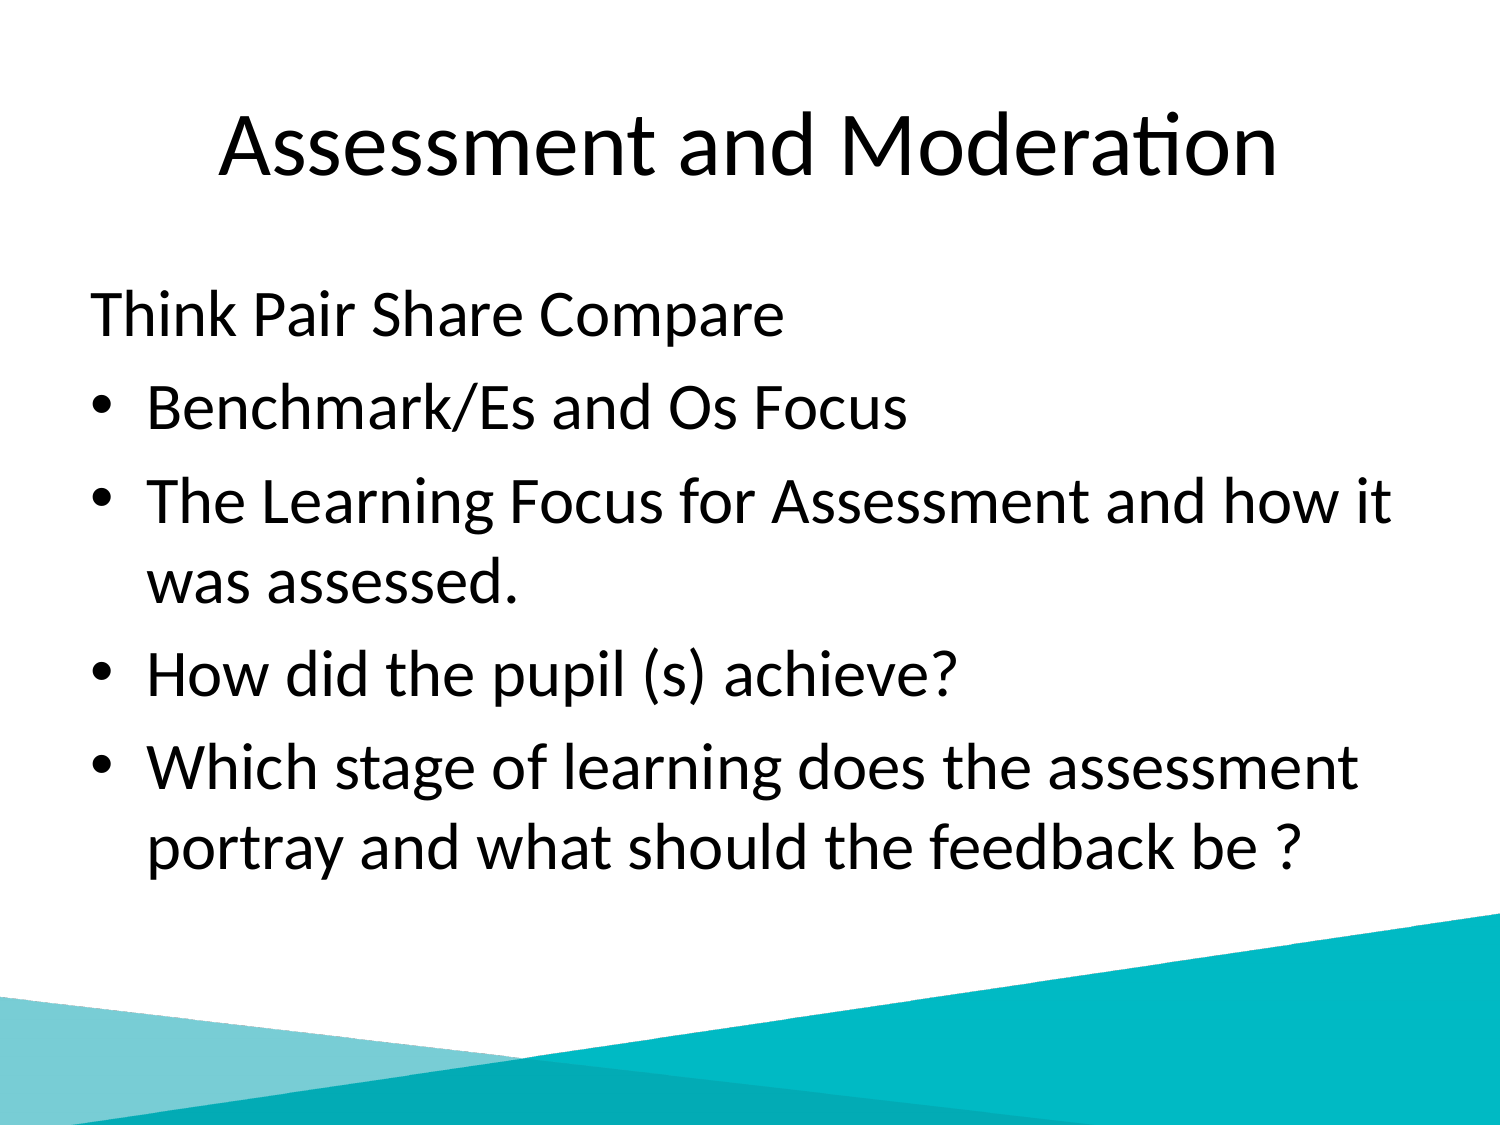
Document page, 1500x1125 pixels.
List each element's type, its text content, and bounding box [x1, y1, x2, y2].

title Assessment and Moderation [75, 45, 1425, 233]
picture [0, 910, 1500, 1125]
list Think Pair Share Compare Benchmark/Es and Os Focus The Learning Focus for Assessment and how it was assessed. How did the pupil (s) achieve? Which stage of learning does the assessment portray and what should the feedback be ? [75, 262, 1425, 909]
